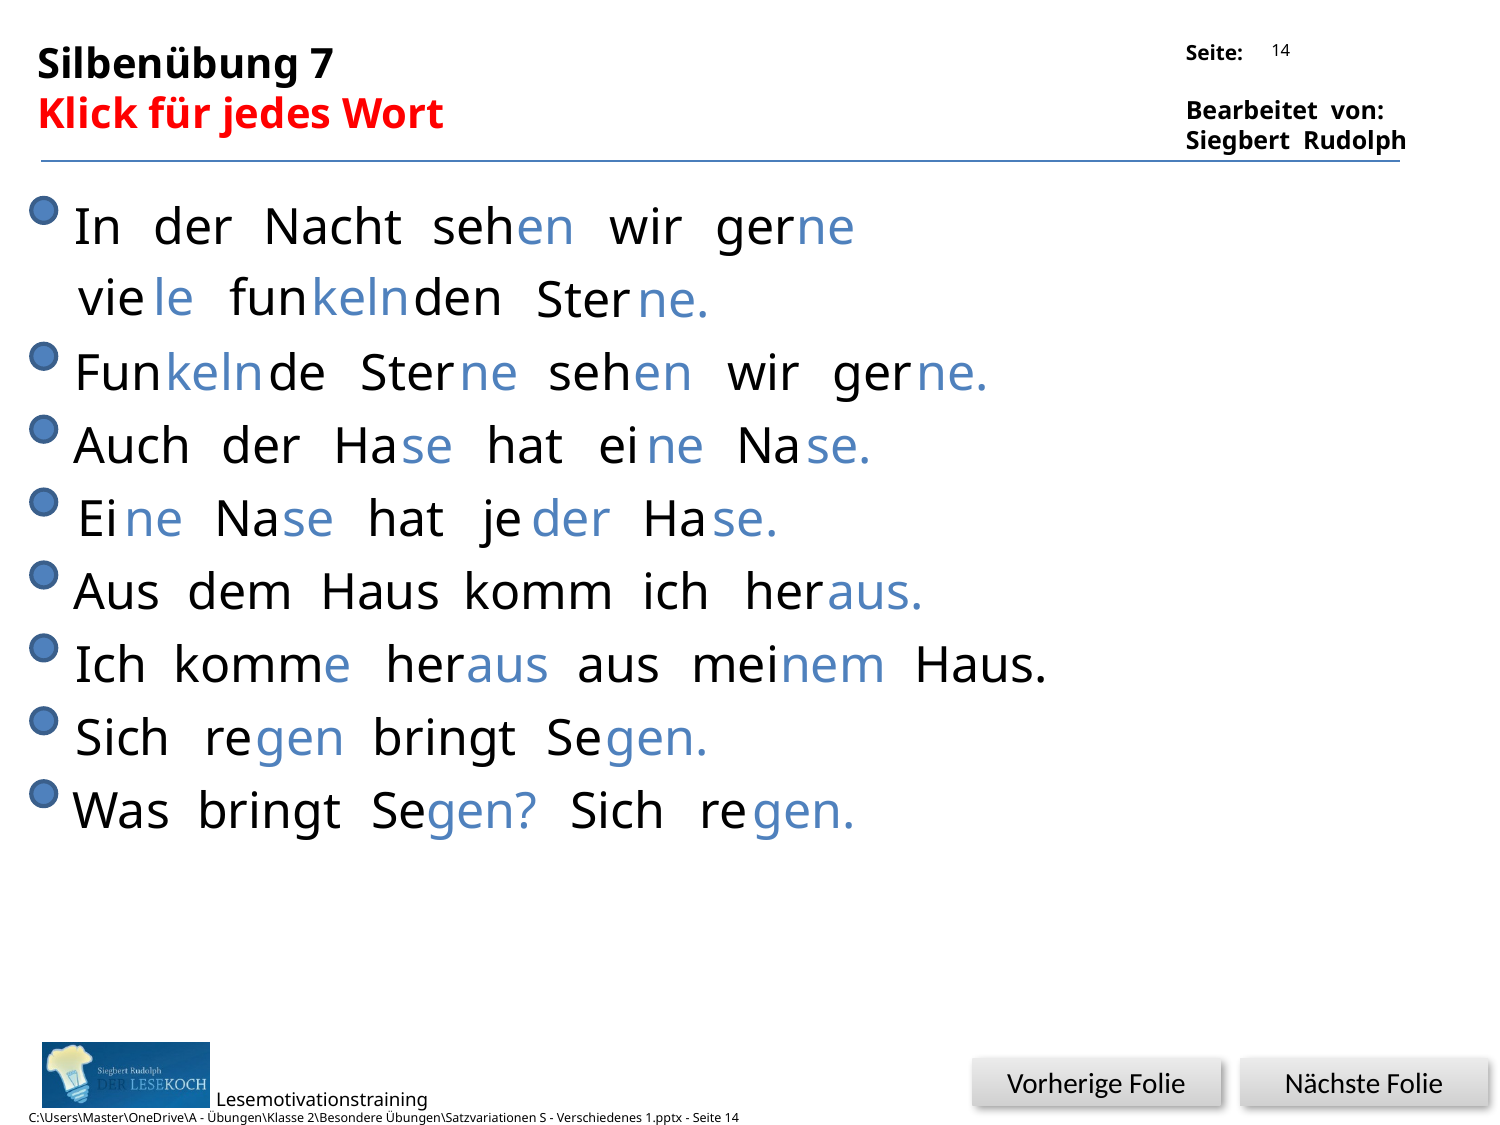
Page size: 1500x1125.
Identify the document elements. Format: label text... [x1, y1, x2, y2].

text_box der [207, 406, 317, 479]
text_box Na [721, 406, 791, 479]
text_box Haus [305, 552, 448, 627]
text_box Fun [59, 333, 150, 406]
text_box nem [765, 624, 899, 700]
text_box Ha [627, 479, 698, 552]
text_box Nacht [249, 187, 417, 258]
text_box Nächste Folie [1239, 1057, 1489, 1106]
text_box [29, 560, 59, 590]
text_box se. [791, 406, 888, 481]
text_box [29, 633, 59, 663]
text_box dem [173, 552, 305, 624]
text_box Ster [345, 333, 444, 406]
text_box Haus. [899, 624, 1063, 700]
text_box seh [534, 333, 619, 408]
text_box Sich [60, 697, 186, 770]
text_box ger [700, 187, 782, 263]
text_box je [467, 479, 516, 552]
text_box ne [109, 479, 199, 552]
text_box wir [712, 333, 815, 408]
text_box hat [353, 479, 460, 552]
text_box bringt [357, 697, 532, 770]
text_box aus. [812, 552, 939, 624]
text_box her [371, 624, 451, 697]
text_box Ster [522, 260, 622, 333]
text_box bringt [182, 770, 356, 846]
text_box gen. [591, 697, 725, 773]
text_box Auch [58, 406, 207, 481]
text_box her [729, 552, 812, 624]
text_box Na [199, 479, 267, 552]
text_box Sich [555, 771, 681, 847]
text_box Se [356, 770, 411, 846]
text_box aus [563, 624, 676, 697]
text_box Silbenübung 7 Klick für jedes Wort [22, 29, 460, 145]
text_box en [619, 333, 708, 406]
text_box [29, 779, 59, 809]
text_box Vorherige Folie [972, 1057, 1221, 1106]
text_box [29, 195, 59, 225]
text_box re [685, 771, 738, 847]
text_box fun [214, 258, 297, 333]
text_box [29, 706, 59, 736]
text_box komm [448, 552, 628, 624]
text_box ne [631, 406, 720, 479]
text_box der [516, 479, 626, 552]
text_box In [59, 187, 138, 263]
text_box Ich [60, 624, 158, 697]
text_box se. [698, 479, 794, 554]
text_box Ha [318, 406, 386, 481]
text_box Aus [58, 552, 173, 627]
text_box ne. [622, 260, 726, 336]
text_box den [398, 258, 518, 333]
text_box aus [451, 624, 563, 697]
text_box se [267, 479, 350, 552]
text_box wir [595, 187, 698, 260]
text_box ne [444, 333, 534, 408]
text_box se [386, 406, 469, 481]
text_box der [138, 187, 249, 263]
text_box e [309, 624, 368, 697]
text_box ei [584, 406, 631, 481]
text_box keln [150, 333, 253, 406]
text_box keln [297, 258, 398, 333]
text_box gen [240, 697, 357, 770]
text_box Was [57, 770, 182, 846]
slide_number 14 [955, 21, 1306, 82]
text_box hat [471, 406, 579, 479]
text_box ne. [901, 333, 1005, 408]
text_box le [138, 258, 210, 333]
text_box ne [782, 187, 871, 263]
text_box C:\Users\Master\OneDrive\A - Übungen\Klasse 2\Besondere Übungen\Satzvariationen S - Verschiedenes 1.pptx - Seite 14 [13, 1102, 754, 1125]
text_box Ei [63, 479, 109, 552]
text_box de [253, 333, 342, 408]
text_box [29, 341, 59, 371]
text_box komm [158, 624, 309, 700]
text_box en [502, 187, 591, 263]
picture [42, 1042, 210, 1102]
text_box seh [417, 187, 502, 258]
text_box re [190, 697, 240, 770]
text_box ger [817, 333, 901, 408]
text_box mei [676, 624, 765, 700]
text_box ich [628, 552, 726, 624]
text_box Se [532, 697, 591, 773]
text_box vie [64, 258, 138, 333]
text_box gen? [411, 770, 553, 846]
text_box gen. [738, 771, 872, 847]
text_box [29, 414, 59, 444]
text_box [29, 487, 59, 517]
